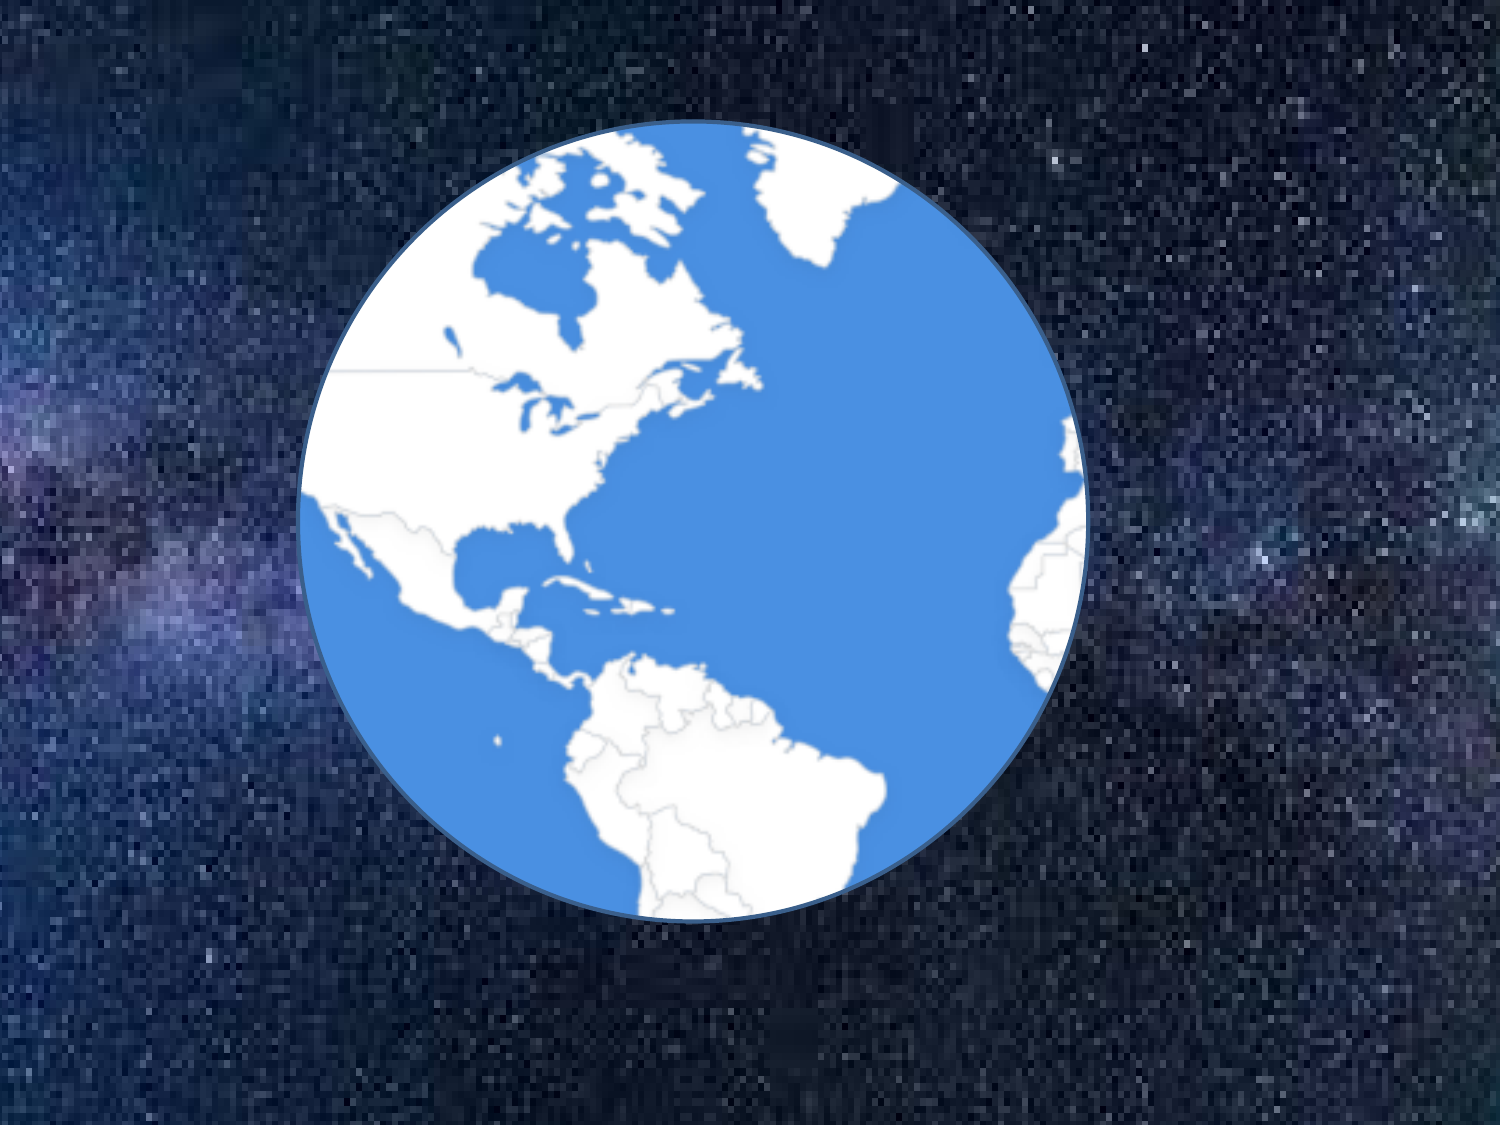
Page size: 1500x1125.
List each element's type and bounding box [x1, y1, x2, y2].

text_box [87, 0, 1500, 1125]
text_box [0, 0, 80, 1125]
